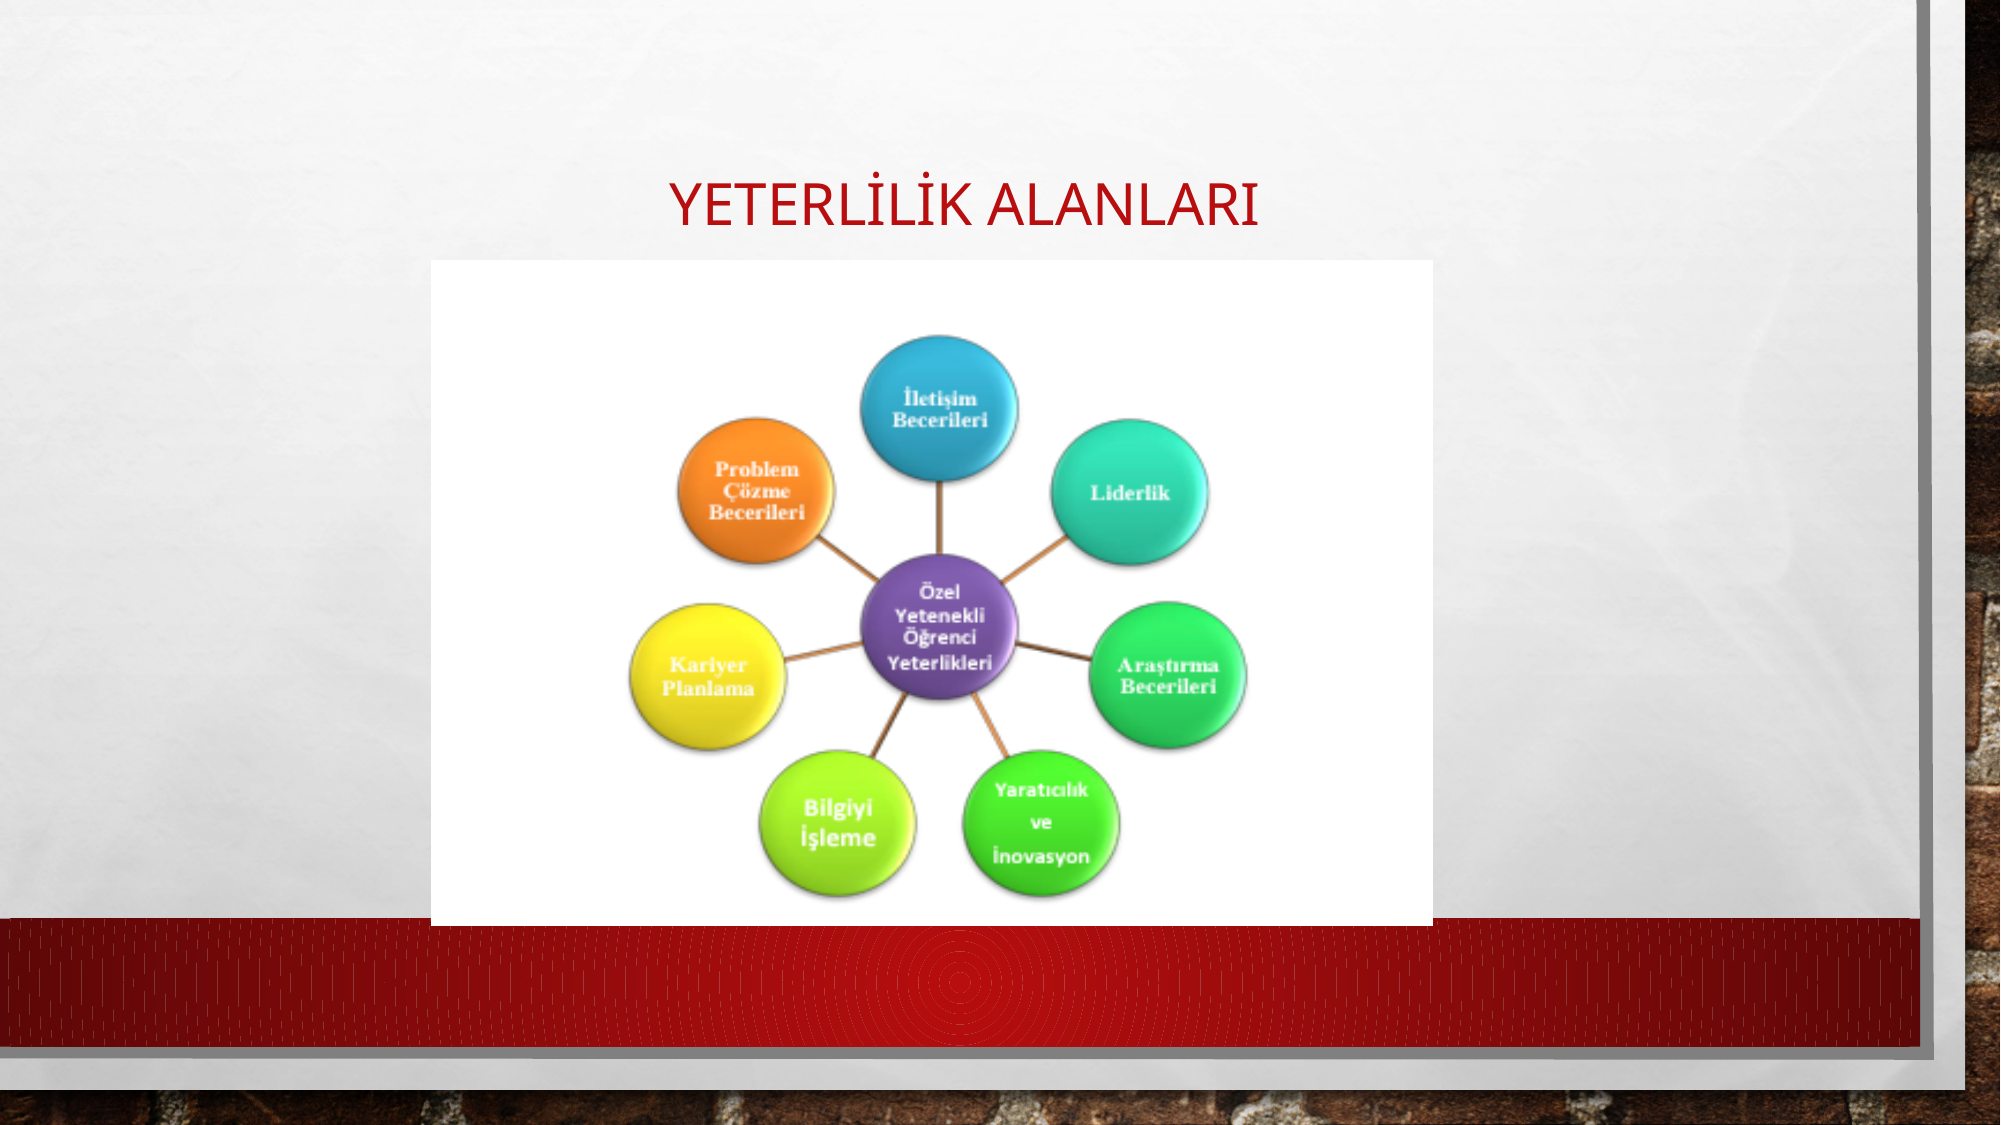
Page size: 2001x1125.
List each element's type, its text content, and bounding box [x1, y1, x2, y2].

picture [0, 0, 2000, 1125]
title Yeterlilik alanları [112, 112, 1818, 302]
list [431, 260, 1434, 926]
